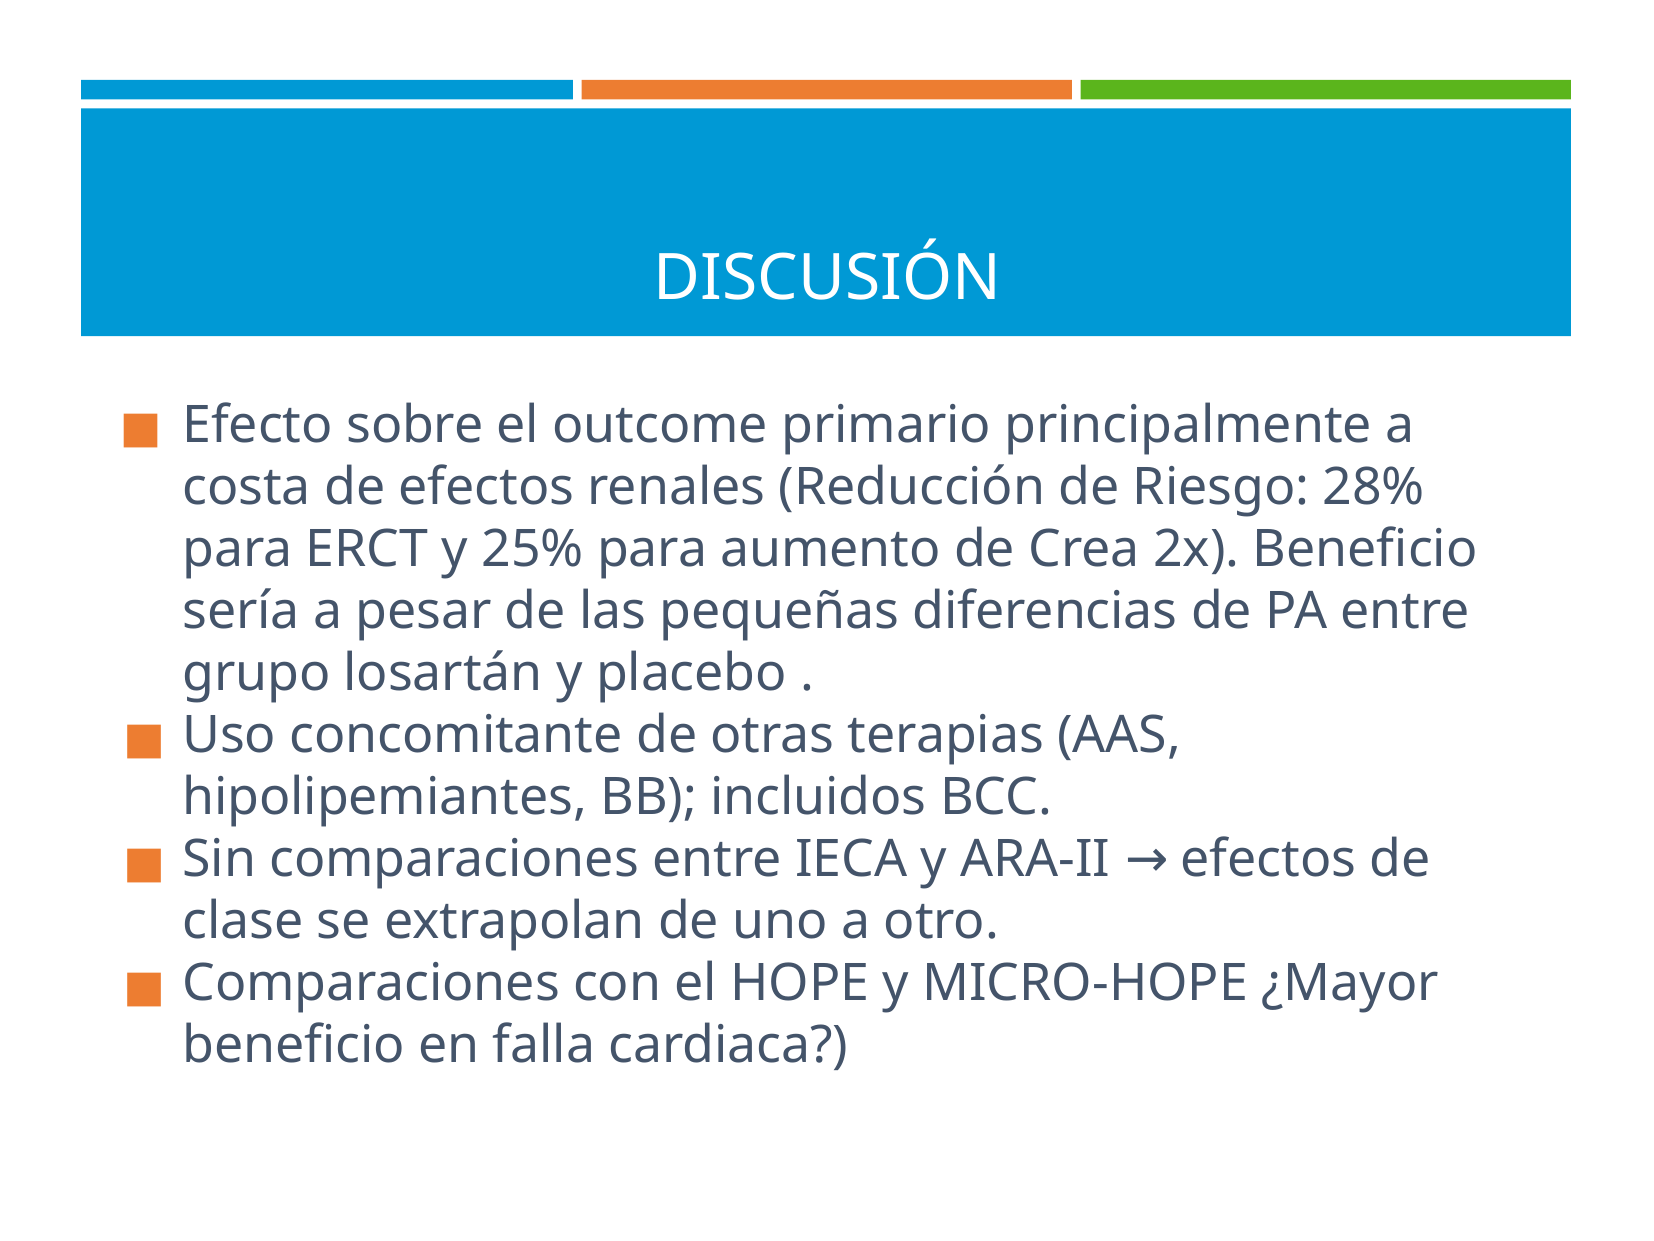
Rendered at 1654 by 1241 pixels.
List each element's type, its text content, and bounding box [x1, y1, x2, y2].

title DISCUSIÓN [105, 124, 1550, 321]
list Efecto sobre el outcome primario principalmente a costa de efectos renales (Reducción de Riesgo: 28% para ERCT y 25% para aumento de Crea 2x). Beneficio sería a pesar de las pequeñas diferencias de PA entre grupo losartán y placebo . Uso concomitante de otras terapias (AAS, hipolipemiantes, BB); incluidos BCC. Sin comparaciones entre IECA y ARA-II → efectos de clase se extrapolan de uno a otro. Comparaciones con el HOPE y MICRO-HOPE ¿Mayor beneficio en falla cardiaca?) [92, 365, 1538, 1174]
